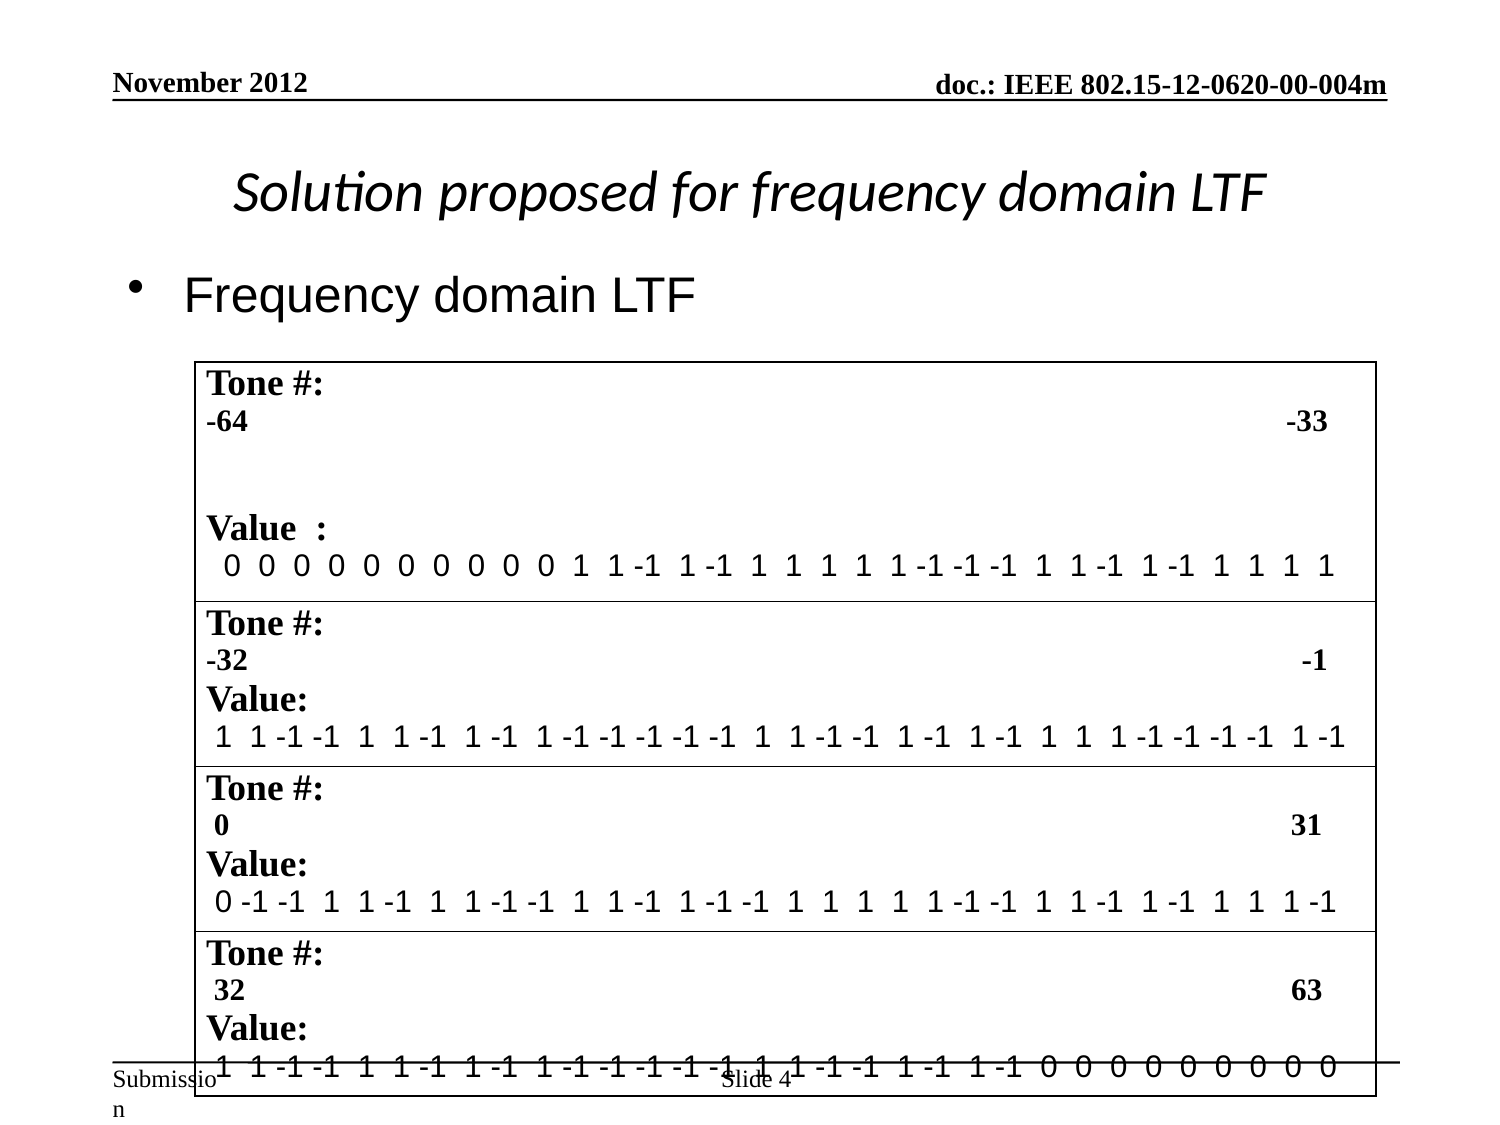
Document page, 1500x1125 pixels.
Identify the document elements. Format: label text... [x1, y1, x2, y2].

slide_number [112, 62, 376, 99]
text_box Frequency domain LTF [112, 255, 1388, 965]
table_header Tone #: -64 -33 Value : 0 0 0 0 0 0 0 0 0 0 1 1 -1 1 -1 1 1 1 1 1 -1 -1 -1 1 1 -1 1 -1 1 1 1 1 [196, 363, 1375, 601]
table_cell Tone #: -32 -1 Value: 1 1 -1 -1 1 1 -1 1 -1 1 -1 -1 -1 -1 -1 1 1 -1 -1 1 -1 1 -1 1 1 1 -1 -1 -1 -1 1 -1 [196, 602, 1375, 766]
table_cell Tone #: 32 63 Value: 1 1 -1 -1 1 1 -1 1 -1 1 -1 -1 -1 -1 -1 1 1 -1 -1 1 -1 1 -1 0 0 0 0 0 0 0 0 0 [196, 932, 1375, 1095]
table_cell Tone #: 0 31 Value: 0 -1 -1 1 1 -1 1 1 -1 -1 1 1 -1 1 -1 -1 1 1 1 1 1 -1 -1 1 1 -1 1 -1 1 1 1 -1 [196, 767, 1375, 931]
title Solution proposed for frequency domain LTF [112, 148, 1388, 255]
